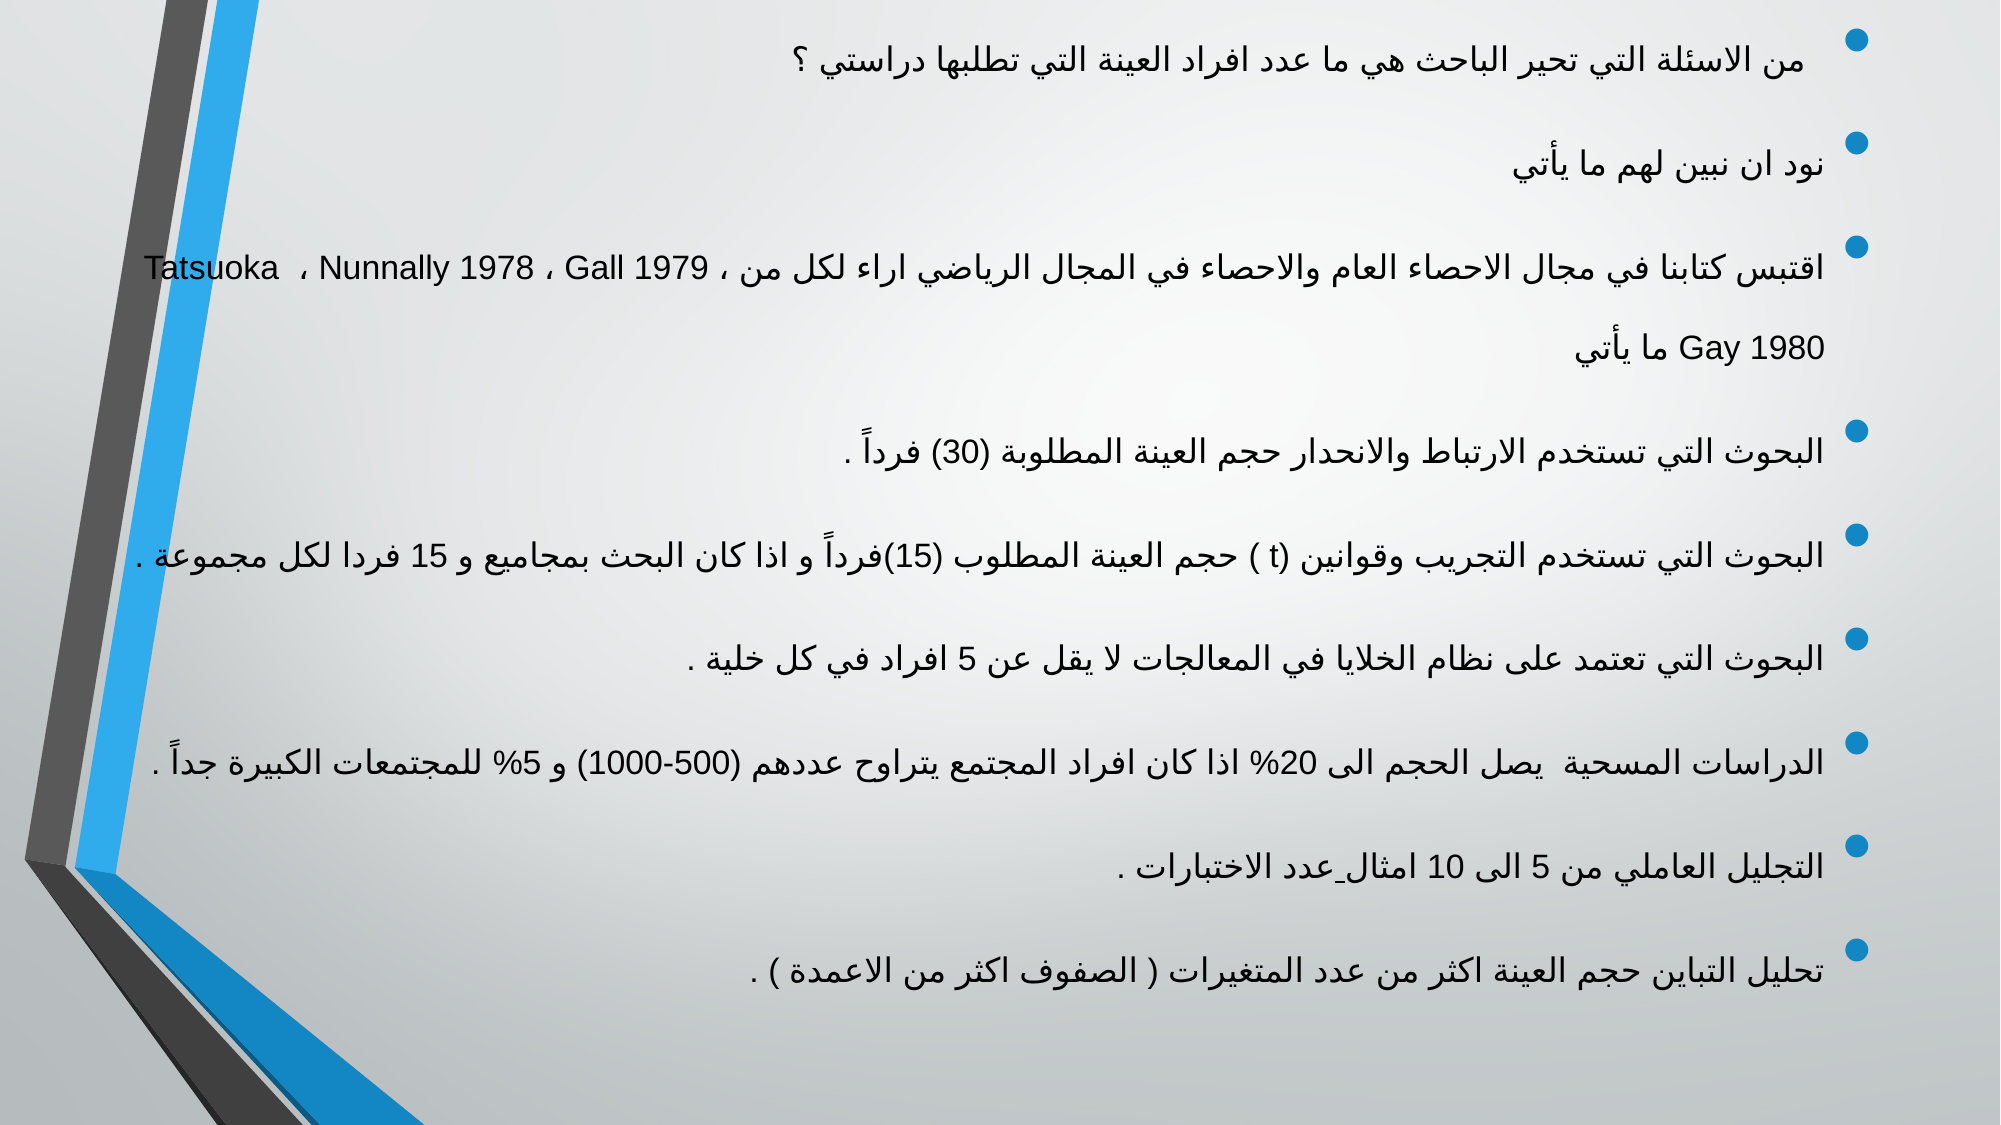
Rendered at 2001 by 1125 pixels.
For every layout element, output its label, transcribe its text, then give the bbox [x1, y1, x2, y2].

list حجم العينة بحسب اراء الاحصائيين:- من الاسئلة التي تحير الباحث هي ما عدد افراد العينة التي تطلبها دراستي ؟ نود ان نبين لهم ما يأتي اقتبس كتابنا في مجال الاحصاء العام والاحصاء في المجال الرياضي اراء لكل من Tatsuoka ، Nunnally 1978 ، Gall 1979 ، Gay 1980 ما يأتي البحوث التي تستخدم الارتباط والانحدار حجم العينة المطلوبة (30) فرداً . البحوث التي تستخدم التجريب وقوانين (t ) حجم العينة المطلوب (15)فرداً و اذا كان البحث بمجاميع و 15 فردا لكل مجموعة . البحوث التي تعتمد على نظام الخلايا في المعالجات لا يقل عن 5 افراد في كل خلية . الدراسات المسحية يصل الحجم الى 20% اذا كان افراد المجتمع يتراوح عددهم (500-1000) و 5% للمجتمعات الكبيرة جداً . التجليل العاملي من 5 الى 10 امثال عدد الاختبارات . تحليل التباين حجم العينة اكثر من عدد المتغيرات ( الصفوف اكثر من الاعمدة ) . [61, 65, 1887, 977]
